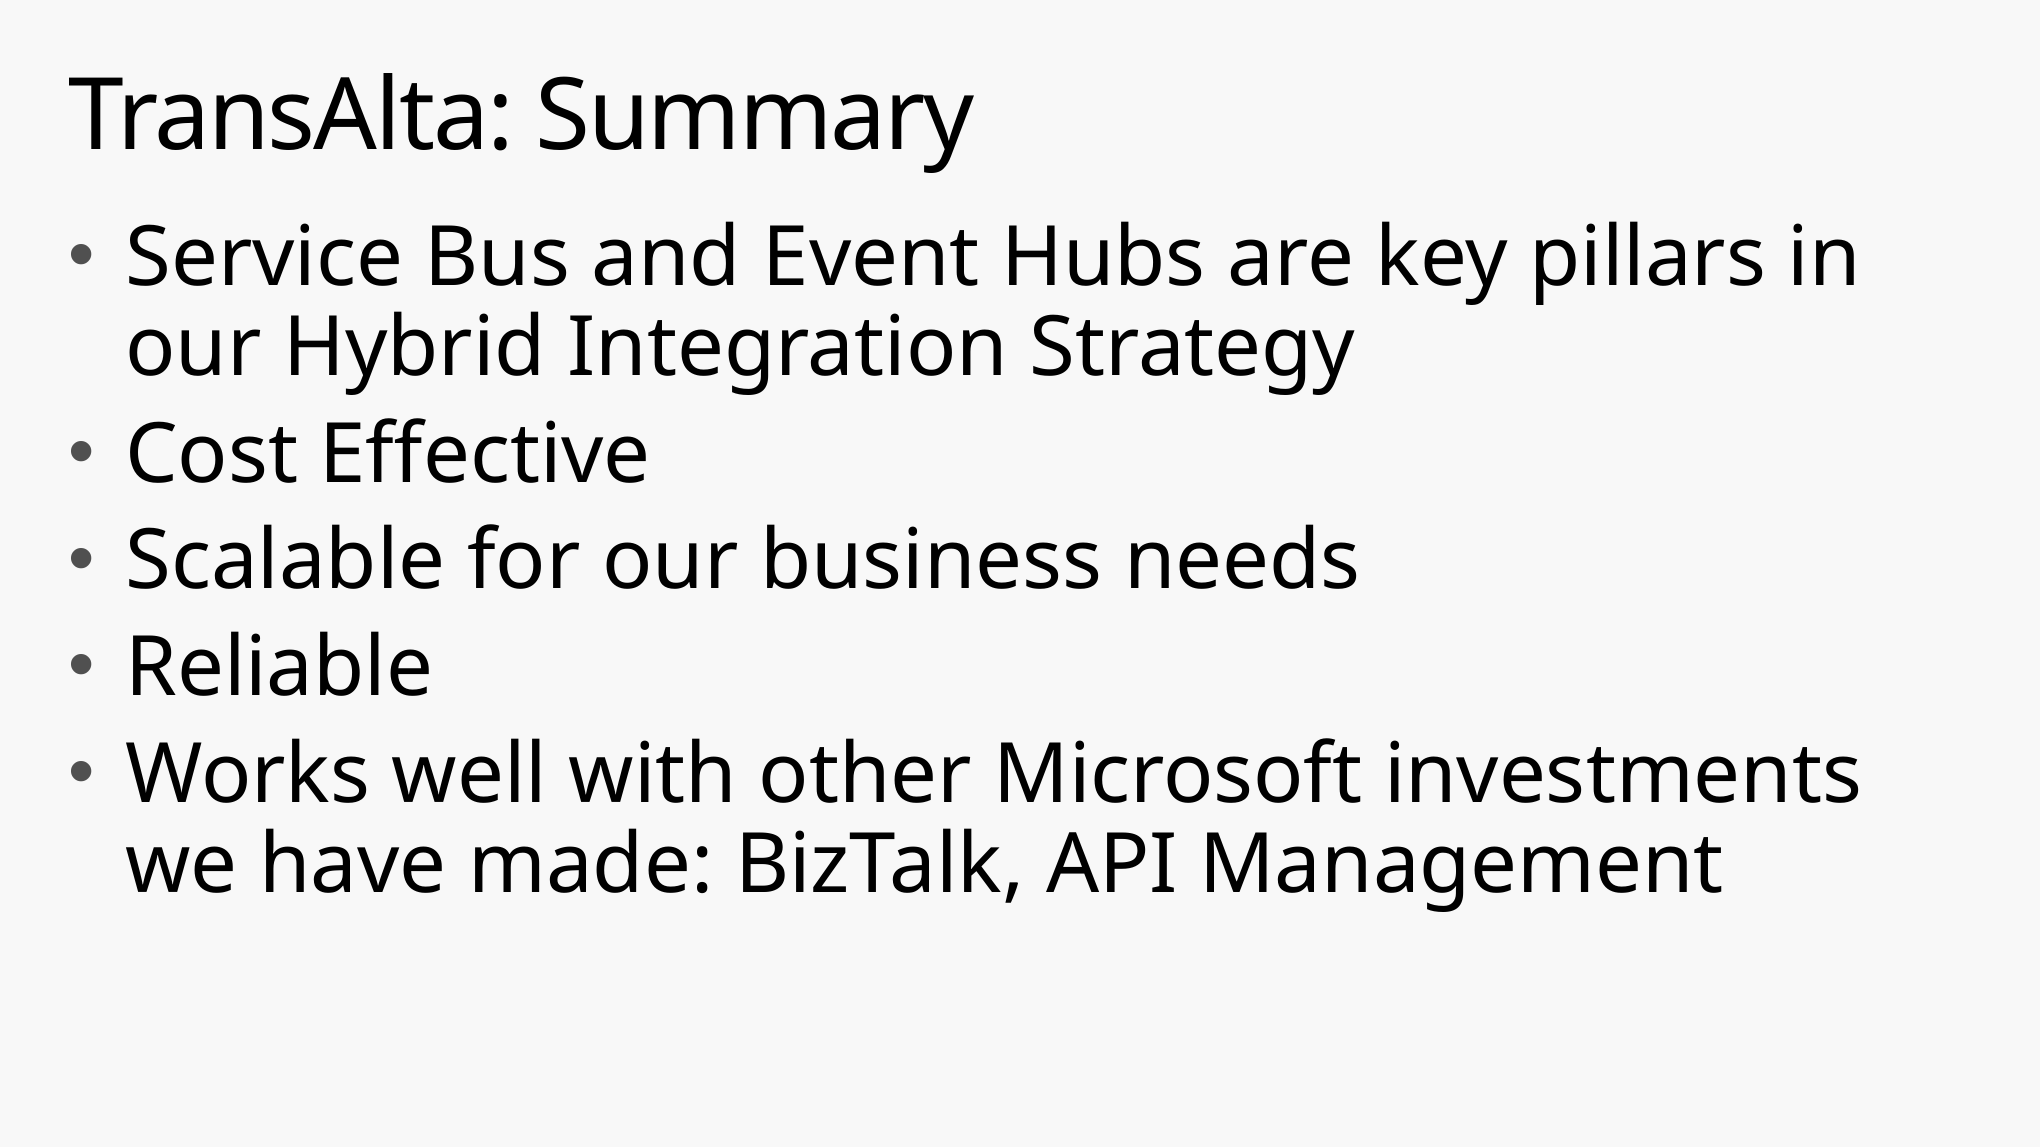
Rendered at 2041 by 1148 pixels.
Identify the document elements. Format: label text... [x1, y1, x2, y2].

list Service Bus and Event Hubs are key pillars in our Hybrid Integration Strategy Cost Effective Scalable for our business needs Reliable Works well with other Microsoft investments we have made: BizTalk, API Management [45, 199, 1996, 947]
title TransAlta: Summary [45, 48, 1996, 199]
